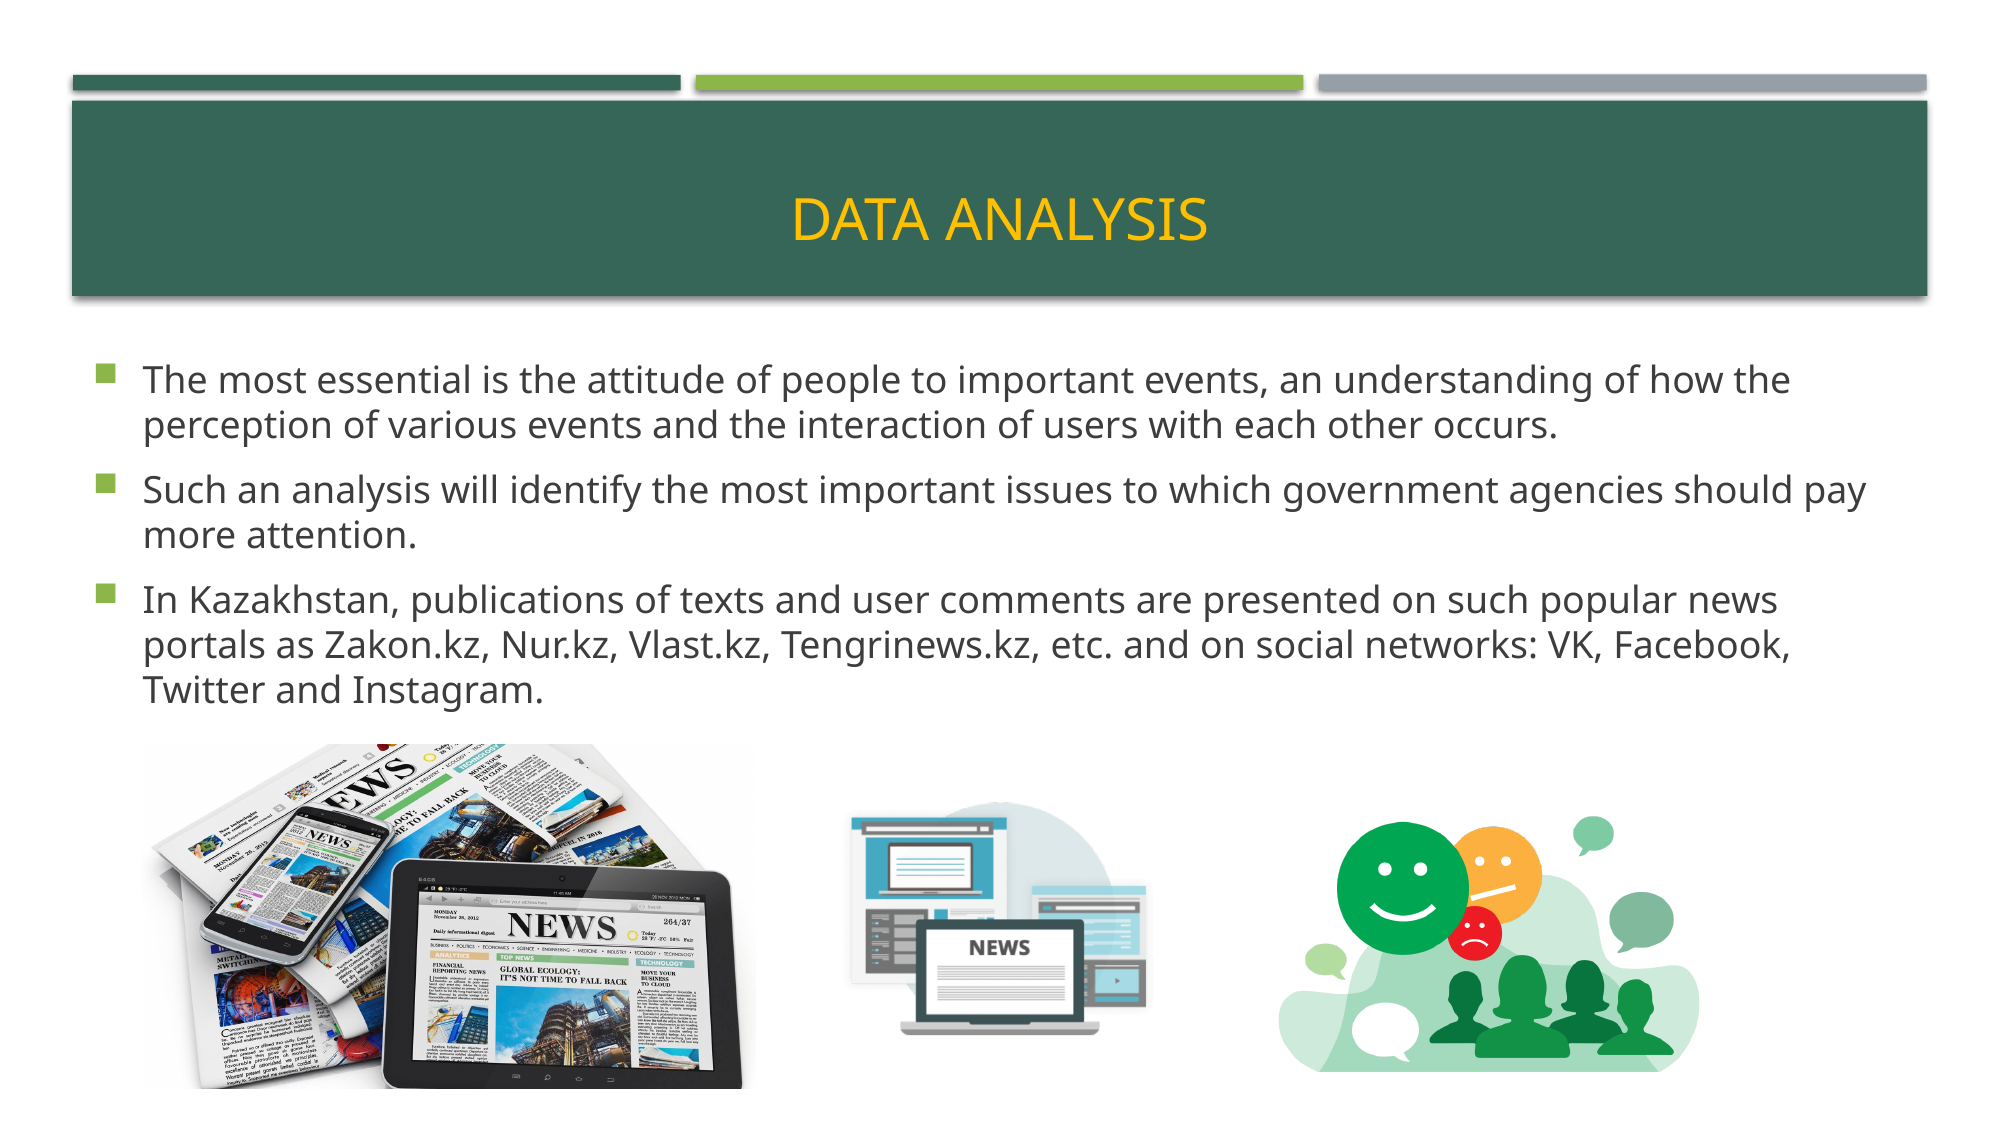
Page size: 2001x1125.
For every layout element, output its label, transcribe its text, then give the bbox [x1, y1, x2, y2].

picture [832, 744, 1168, 1119]
list The most essential is the attitude of people to important events, an understanding of how the perception of various events and the interaction of users with each other occurs. Such an analysis will identify the most important issues to which government agencies should pay more attention. In Kazakhstan, publications of texts and user comments are presented on such popular news portals as Zakon.kz, Nur.kz, Vlast.kz, Tengrinews.kz, etc. and on social networks: VK, Facebook, Twitter and Instagram. [77, 337, 1926, 730]
title Data analysis [95, 115, 1905, 261]
picture [1267, 776, 1712, 1087]
picture [141, 744, 756, 1089]
